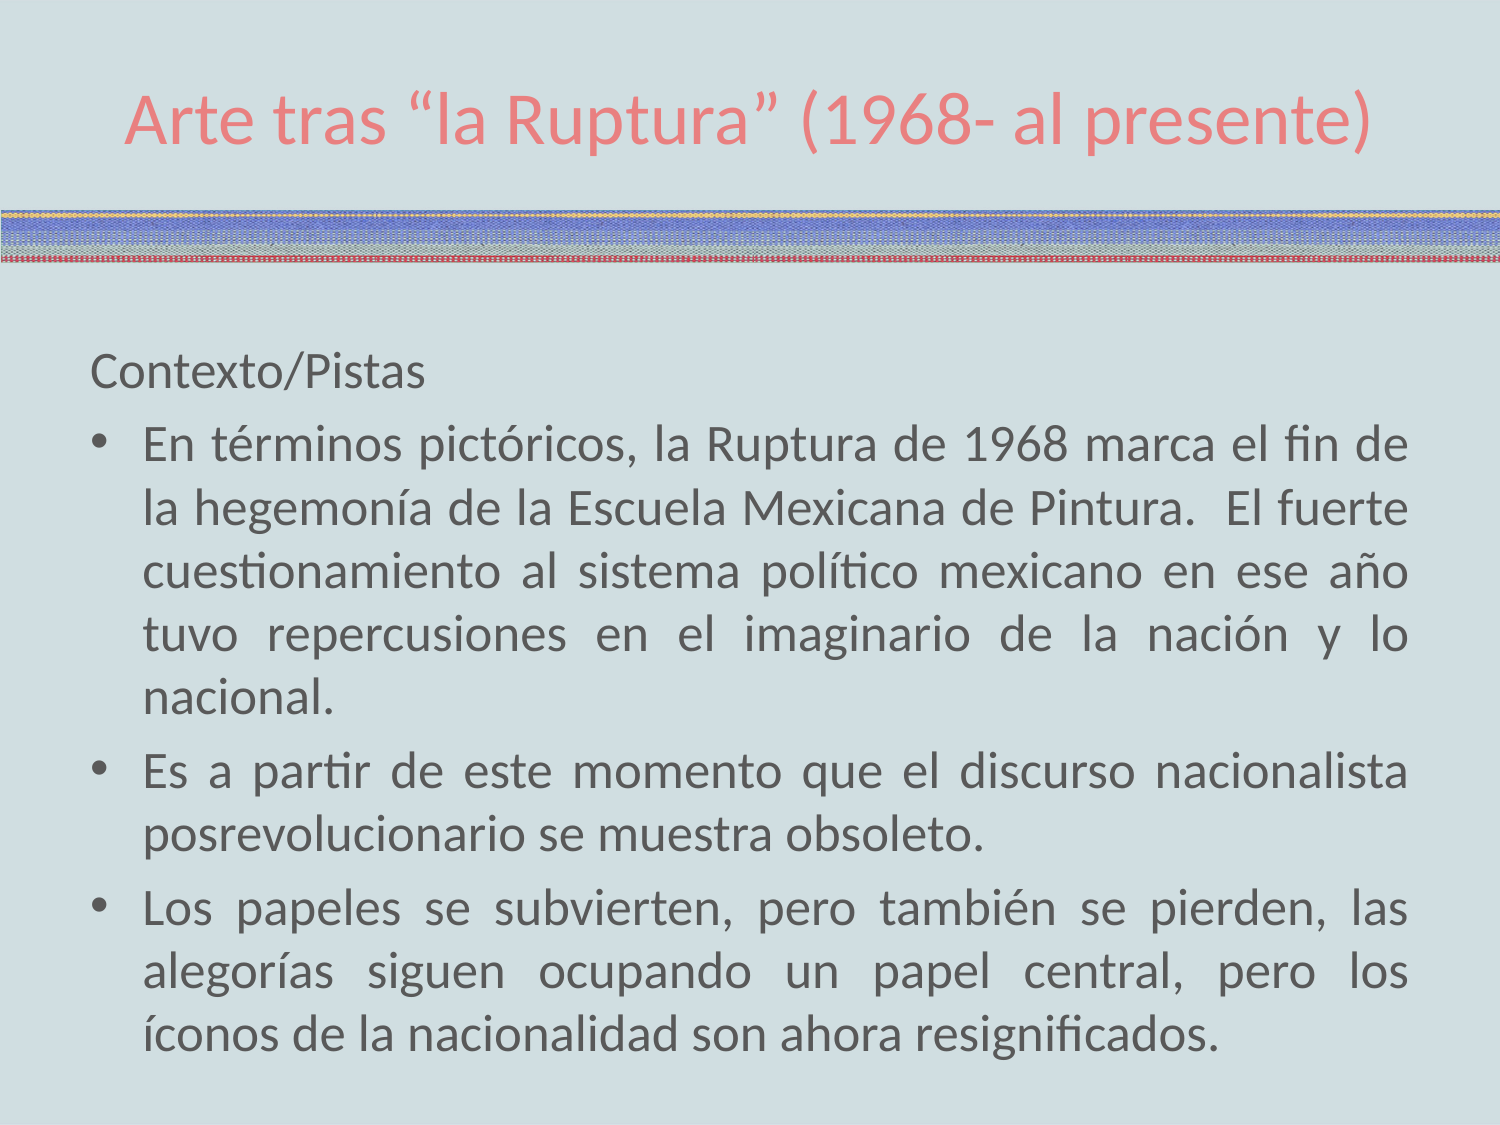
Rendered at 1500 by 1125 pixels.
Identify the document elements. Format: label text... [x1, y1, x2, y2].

title Arte tras “la Ruptura” (1968- al presente) [75, 20, 1425, 209]
list Contexto/Pistas En términos pictóricos, la Ruptura de 1968 marca el fin de la hegemonía de la Escuela Mexicana de Pintura. El fuerte cuestionamiento al sistema político mexicano en ese año tuvo repercusiones en el imaginario de la nación y lo nacional. Es a partir de este momento que el discurso nacionalista posrevolucionario se muestra obsoleto. Los papeles se subvierten, pero también se pierden, las alegorías siguen ocupando un papel central, pero los íconos de la nacionalidad son ahora resignificados. [75, 327, 1425, 1071]
picture [0, 0, 1500, 1125]
